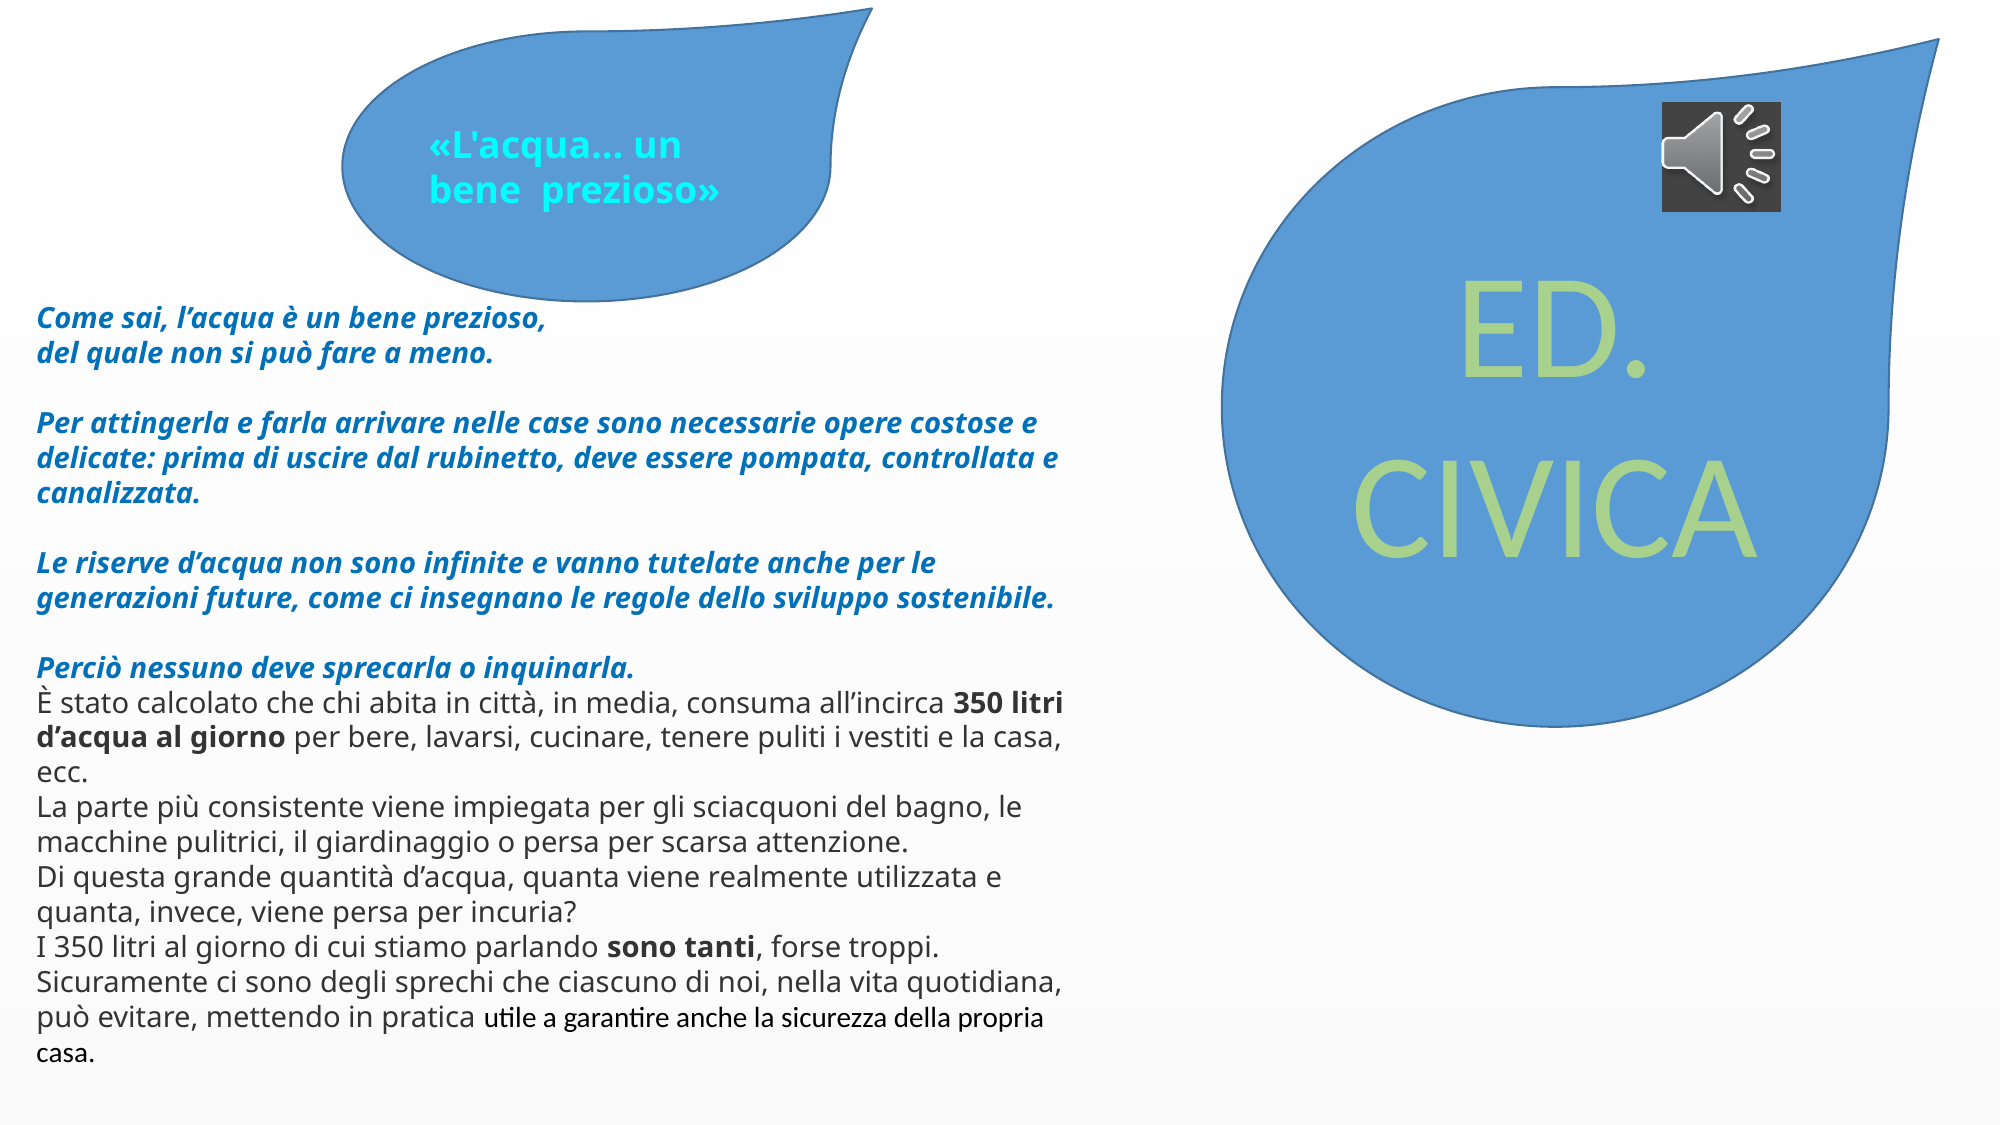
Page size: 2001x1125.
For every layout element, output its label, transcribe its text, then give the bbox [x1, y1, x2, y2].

picture [1660, 100, 1783, 214]
text_box ED. CIVICA [1220, 38, 1940, 728]
text_box «L'acqua… un bene prezioso» [341, 7, 873, 303]
text_box Come sai, l’acqua è un bene prezioso, del quale non si può fare a meno. Per attingerla e farla arrivare nelle case sono necessarie opere costose e delicate: prima di uscire dal rubinetto, deve essere pompata, controllata e canalizzata. Le riserve d’acqua non sono inﬁnite e vanno tutelate anche per le generazioni future, come ci insegnano le regole dello sviluppo sostenibile. Perciò nessuno deve sprecarla o inquinarla. È stato calcolato che chi abita in città, in media, consuma all’incirca 350 litri d’acqua al giorno per bere, lavarsi, cucinare, tenere puliti i vestiti e la casa, ecc. La parte più consistente viene impiegata per gli sciacquoni del bagno, le macchine pulitrici, il giardinaggio o persa per scarsa attenzione. Di questa grande quantità d’acqua, quanta viene realmente utilizzata e quanta, invece, viene persa per incuria? I 350 litri al giorno di cui stiamo parlando sono tanti, forse troppi. Sicuramente ci sono degli sprechi che ciascuno di noi, nella vita quotidiana, può evitare, mettendo in pratica utile a garantire anche la sicurezza della propria casa. [21, 291, 1089, 1125]
